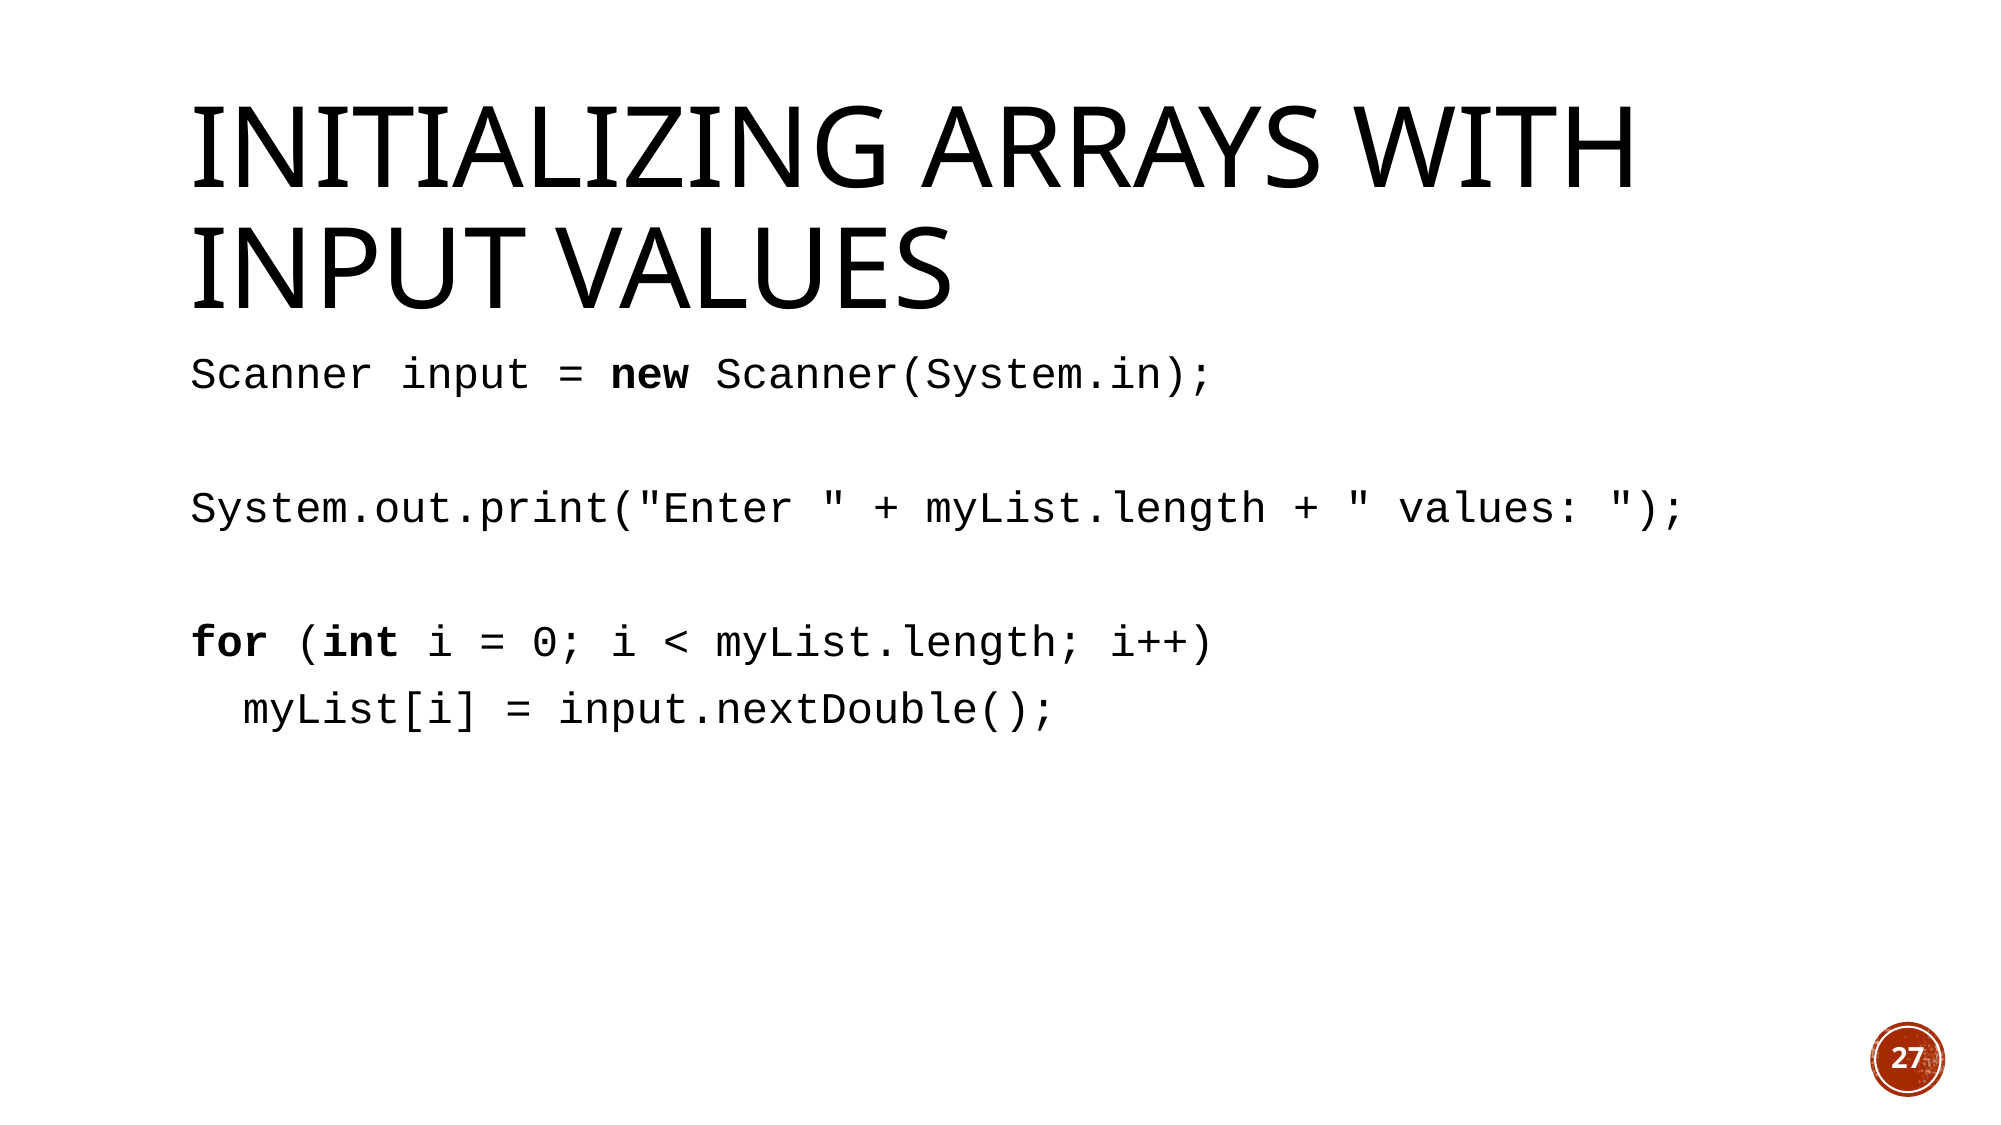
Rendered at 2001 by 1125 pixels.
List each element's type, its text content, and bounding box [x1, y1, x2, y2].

list Scanner input = new Scanner(System.in); System.out.print("Enter " + myList.length + " values: "); for (int i = 0; i < myList.length; i++) myList[i] = input.nextDouble(); [175, 348, 1826, 1013]
slide_number 27 [1855, 1028, 1961, 1089]
title Initializing arrays with input values [175, 79, 1826, 344]
